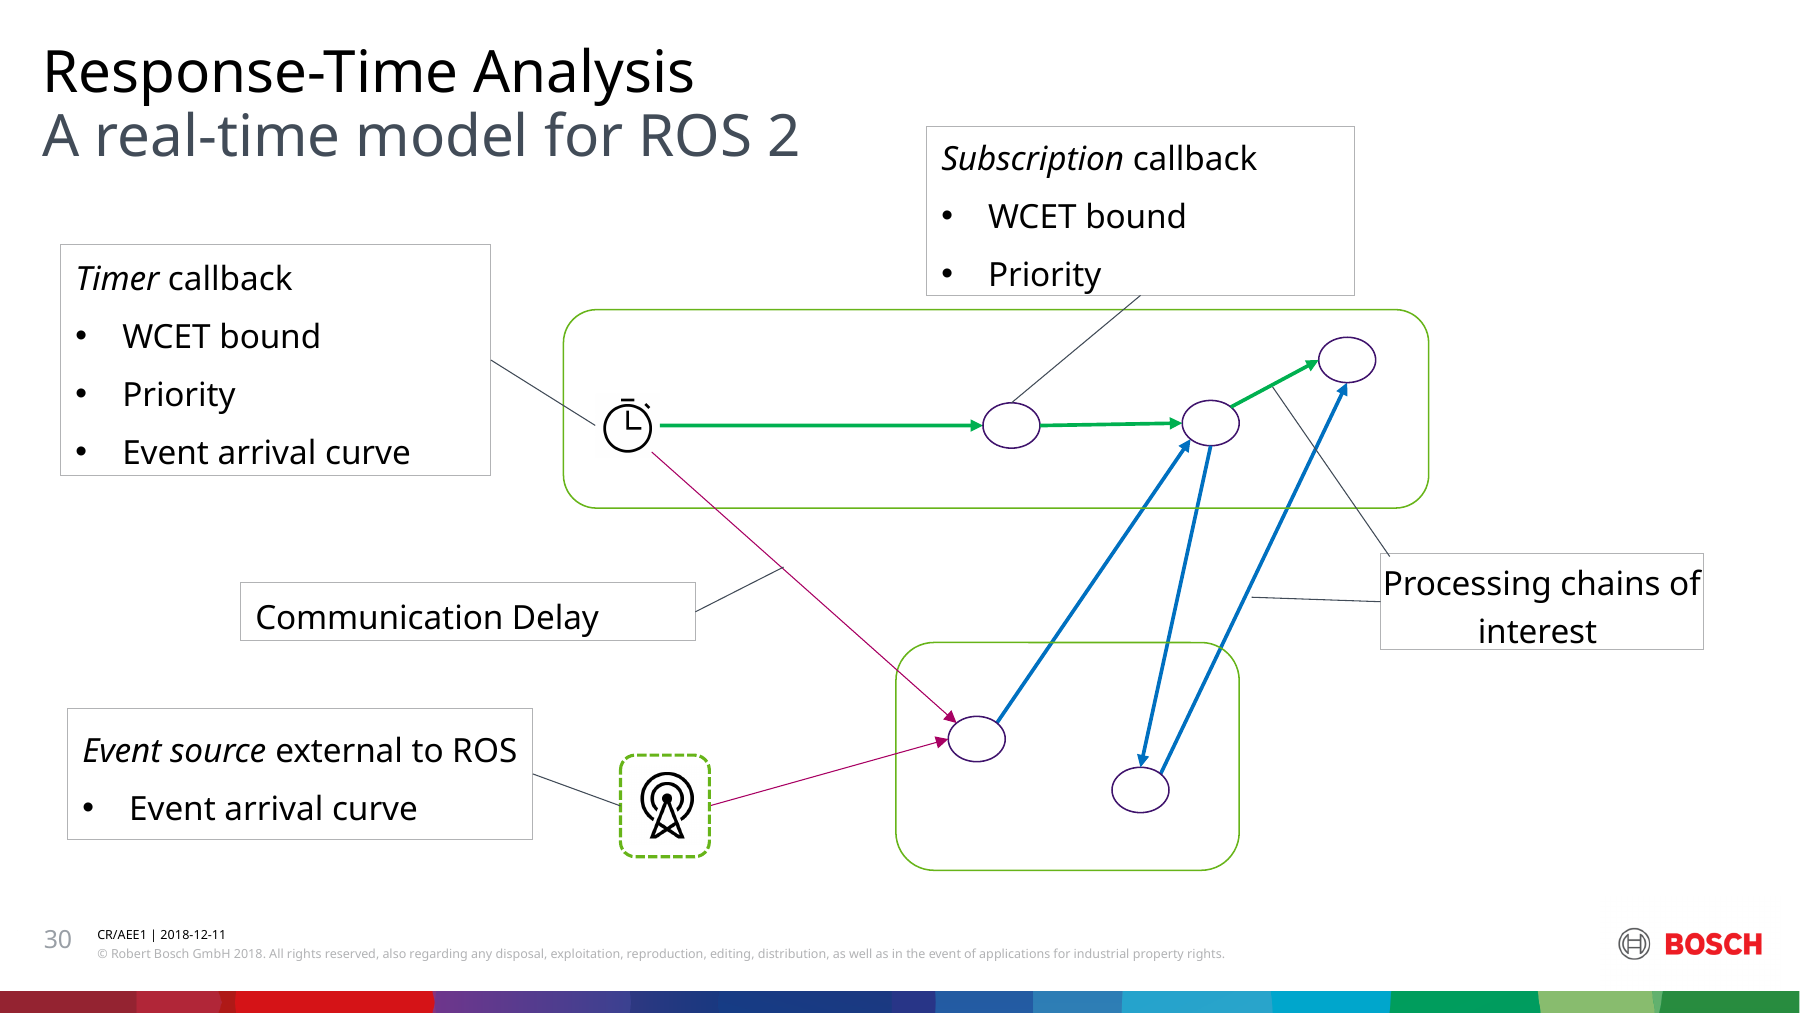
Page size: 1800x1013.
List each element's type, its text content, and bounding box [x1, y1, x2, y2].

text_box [1272, 386, 1390, 557]
text_box [620, 755, 710, 857]
title A real-time model for ROS 2 [42, 106, 1757, 171]
text_box [563, 309, 1429, 509]
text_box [1140, 445, 1211, 768]
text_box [1011, 295, 1141, 403]
text_box Processing chains of interest [1380, 553, 1704, 650]
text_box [1230, 359, 1319, 408]
picture [1390, 896, 1800, 1013]
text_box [695, 567, 784, 612]
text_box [1251, 597, 1381, 602]
picture [595, 393, 660, 458]
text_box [651, 451, 957, 723]
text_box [996, 439, 1191, 723]
picture [0, 905, 1272, 1013]
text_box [709, 738, 949, 806]
picture [627, 765, 707, 845]
list Response-Time Analysis [42, 42, 1757, 106]
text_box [532, 773, 621, 806]
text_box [490, 359, 596, 426]
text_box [1160, 382, 1348, 774]
slide_number 30 [43, 923, 92, 991]
text_box [895, 642, 1240, 871]
